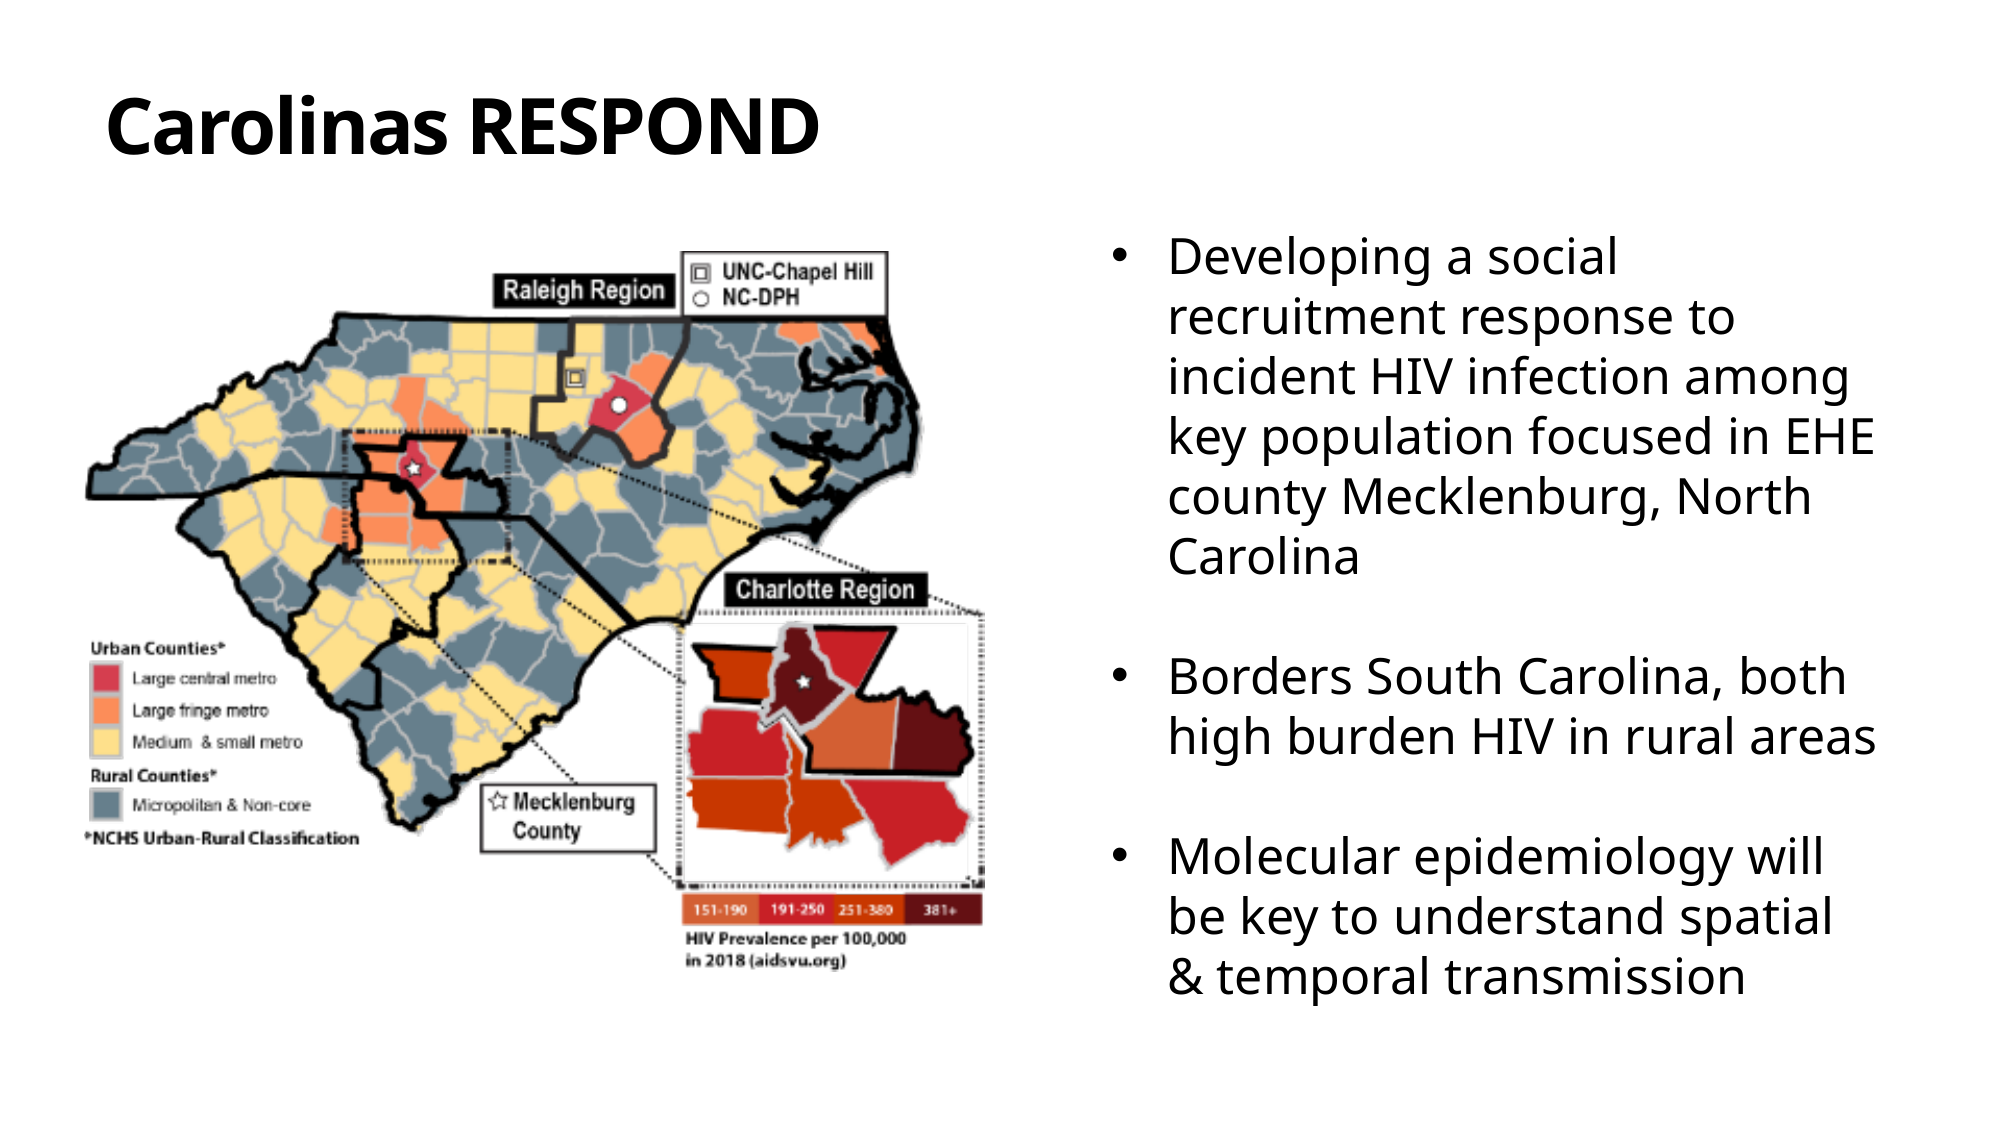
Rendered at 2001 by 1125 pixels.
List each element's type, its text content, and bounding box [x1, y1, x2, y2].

picture [84, 251, 985, 972]
text_box Carolinas RESPOND [84, 29, 1843, 217]
text_box Developing a social recruitment response to incident HIV infection among key population focused in EHE county Mecklenburg, North Carolina Borders South Carolina, both high burden HIV in rural areas Molecular epidemiology will be key to understand spatial & temporal transmission [1096, 216, 1895, 1012]
